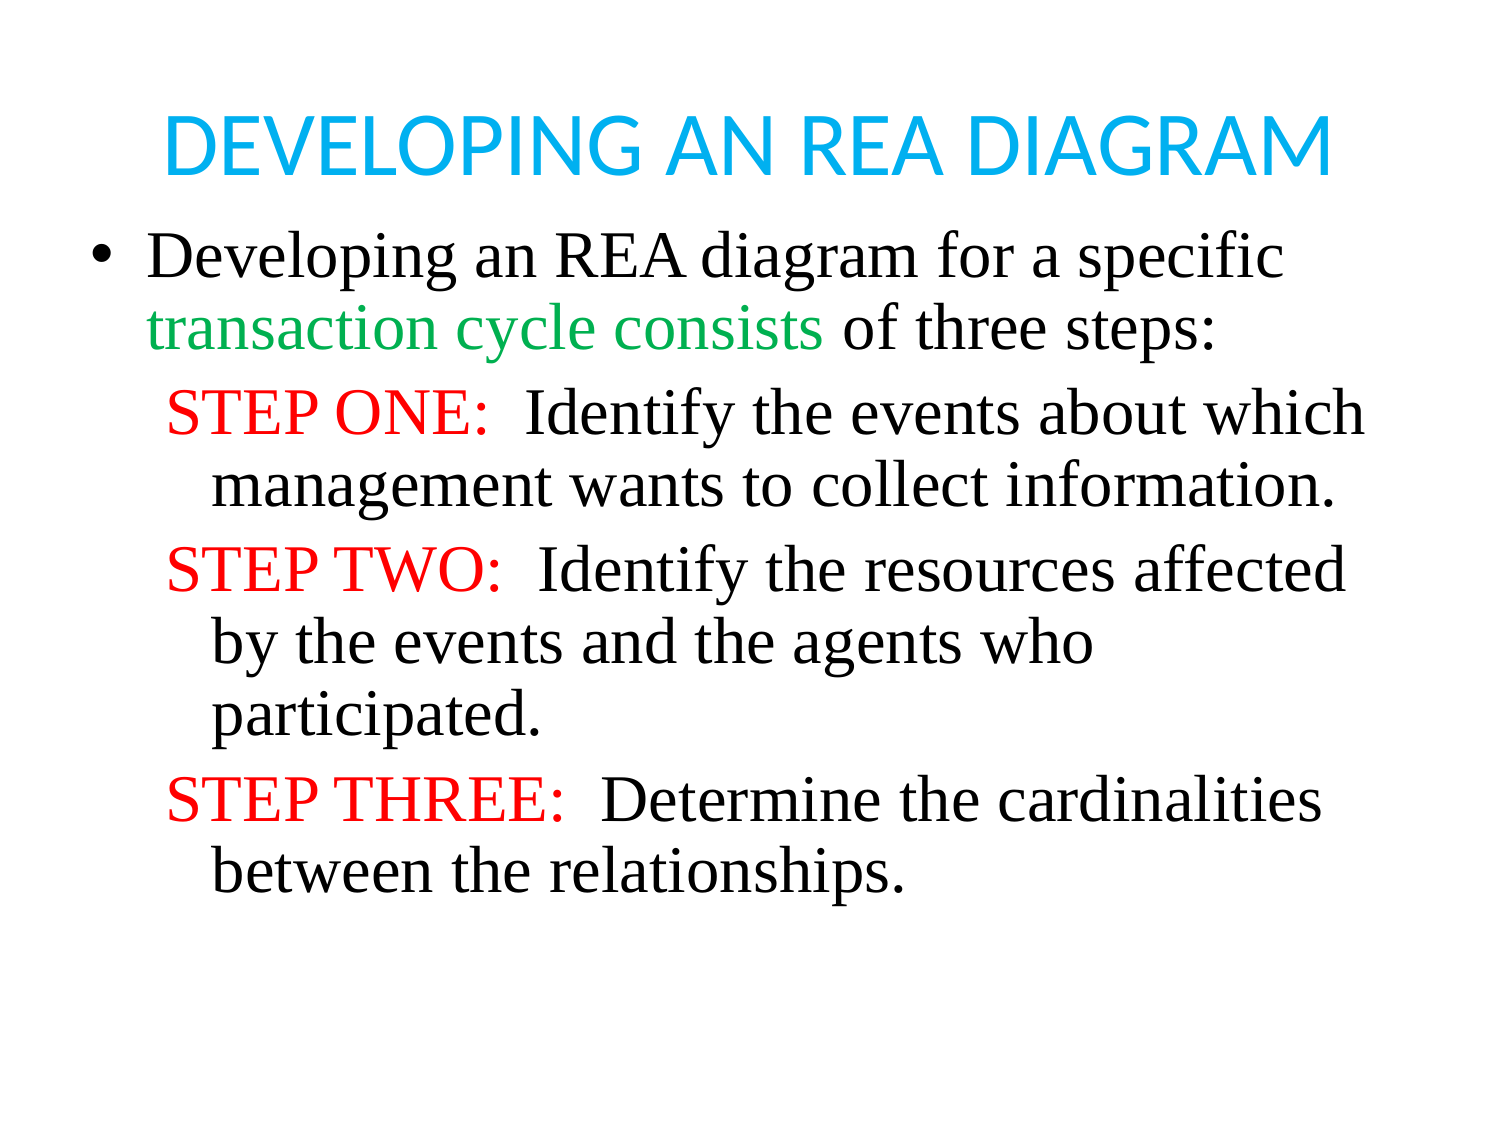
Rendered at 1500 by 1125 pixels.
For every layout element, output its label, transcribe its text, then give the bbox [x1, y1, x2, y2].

list Developing an REA diagram for a specific transaction cycle consists of three steps: STEP ONE: Identify the events about which management wants to collect information. STEP TWO: Identify the resources affected by the events and the agents who participated. STEP THREE: Determine the cardinalities between the relationships. [75, 212, 1425, 1100]
title DEVELOPING AN REA DIAGRAM [75, 45, 1425, 212]
